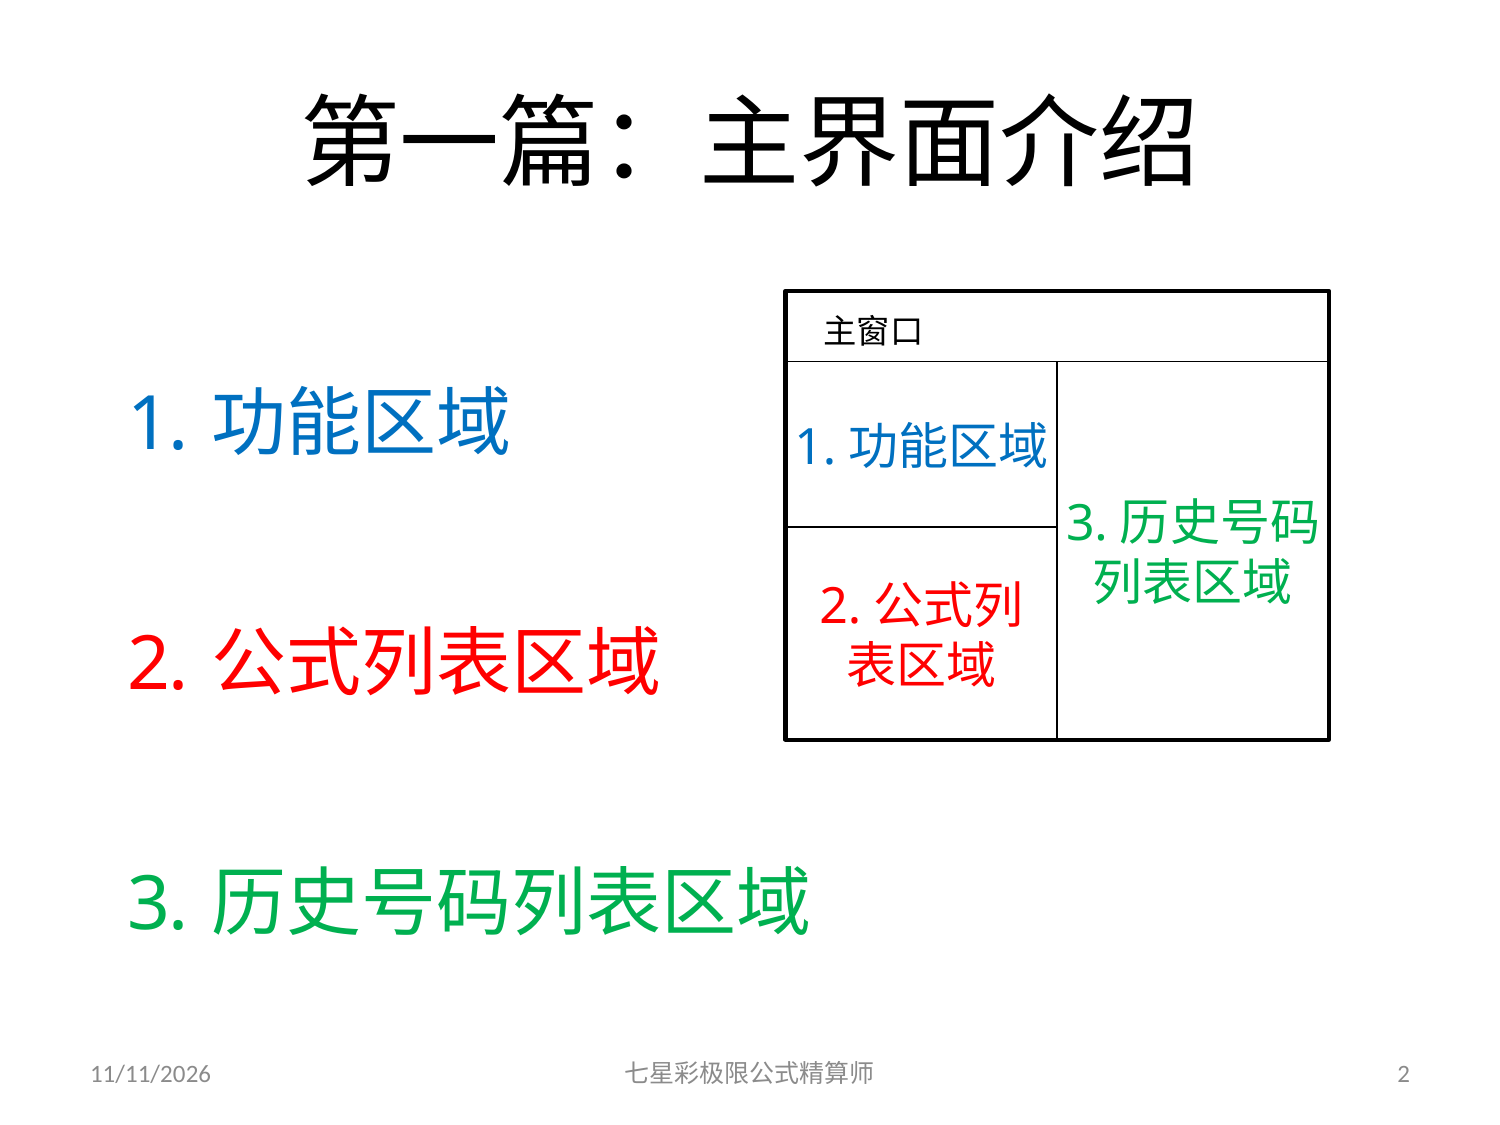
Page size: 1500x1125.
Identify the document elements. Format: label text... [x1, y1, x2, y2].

text_box 主窗口 [809, 302, 1341, 358]
slide_number 2 [1074, 1042, 1425, 1103]
title 第一篇：主界面介绍 [75, 45, 1425, 233]
footer 七星彩极限公式精算师 [512, 1042, 988, 1103]
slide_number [75, 1042, 425, 1103]
list 功能区域 公式列表区域 历史号码列表区域 [112, 231, 845, 986]
text_box [783, 289, 1331, 742]
